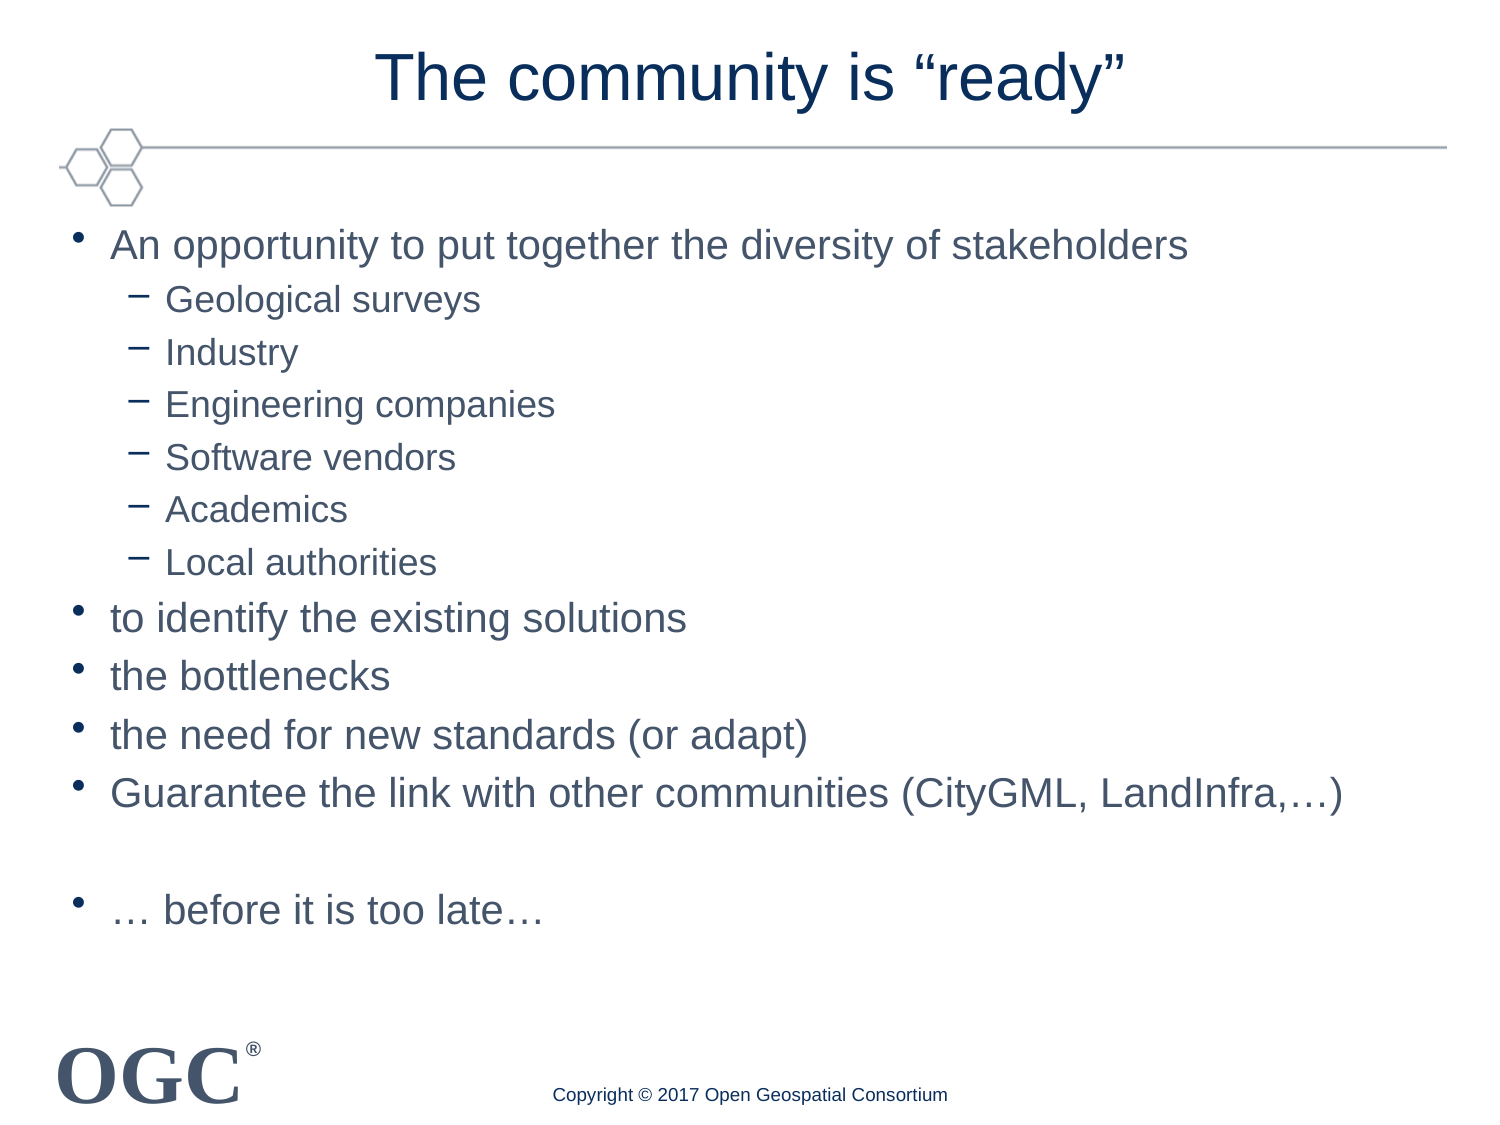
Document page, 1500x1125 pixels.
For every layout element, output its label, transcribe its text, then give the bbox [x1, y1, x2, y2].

title The community is “ready” [37, 22, 1463, 136]
footer Copyright © 2017 Open Geospatial Consortium [487, 1074, 1013, 1113]
list An opportunity to put together the diversity of stakeholders Geological surveys Industry Engineering companies Software vendors Academics Local authorities to identify the existing solutions the bottlenecks the need for new standards (or adapt) Guarantee the link with other communities (CityGML, LandInfra,…) … before it is too late… [56, 209, 1445, 1013]
picture [59, 136, 1447, 208]
